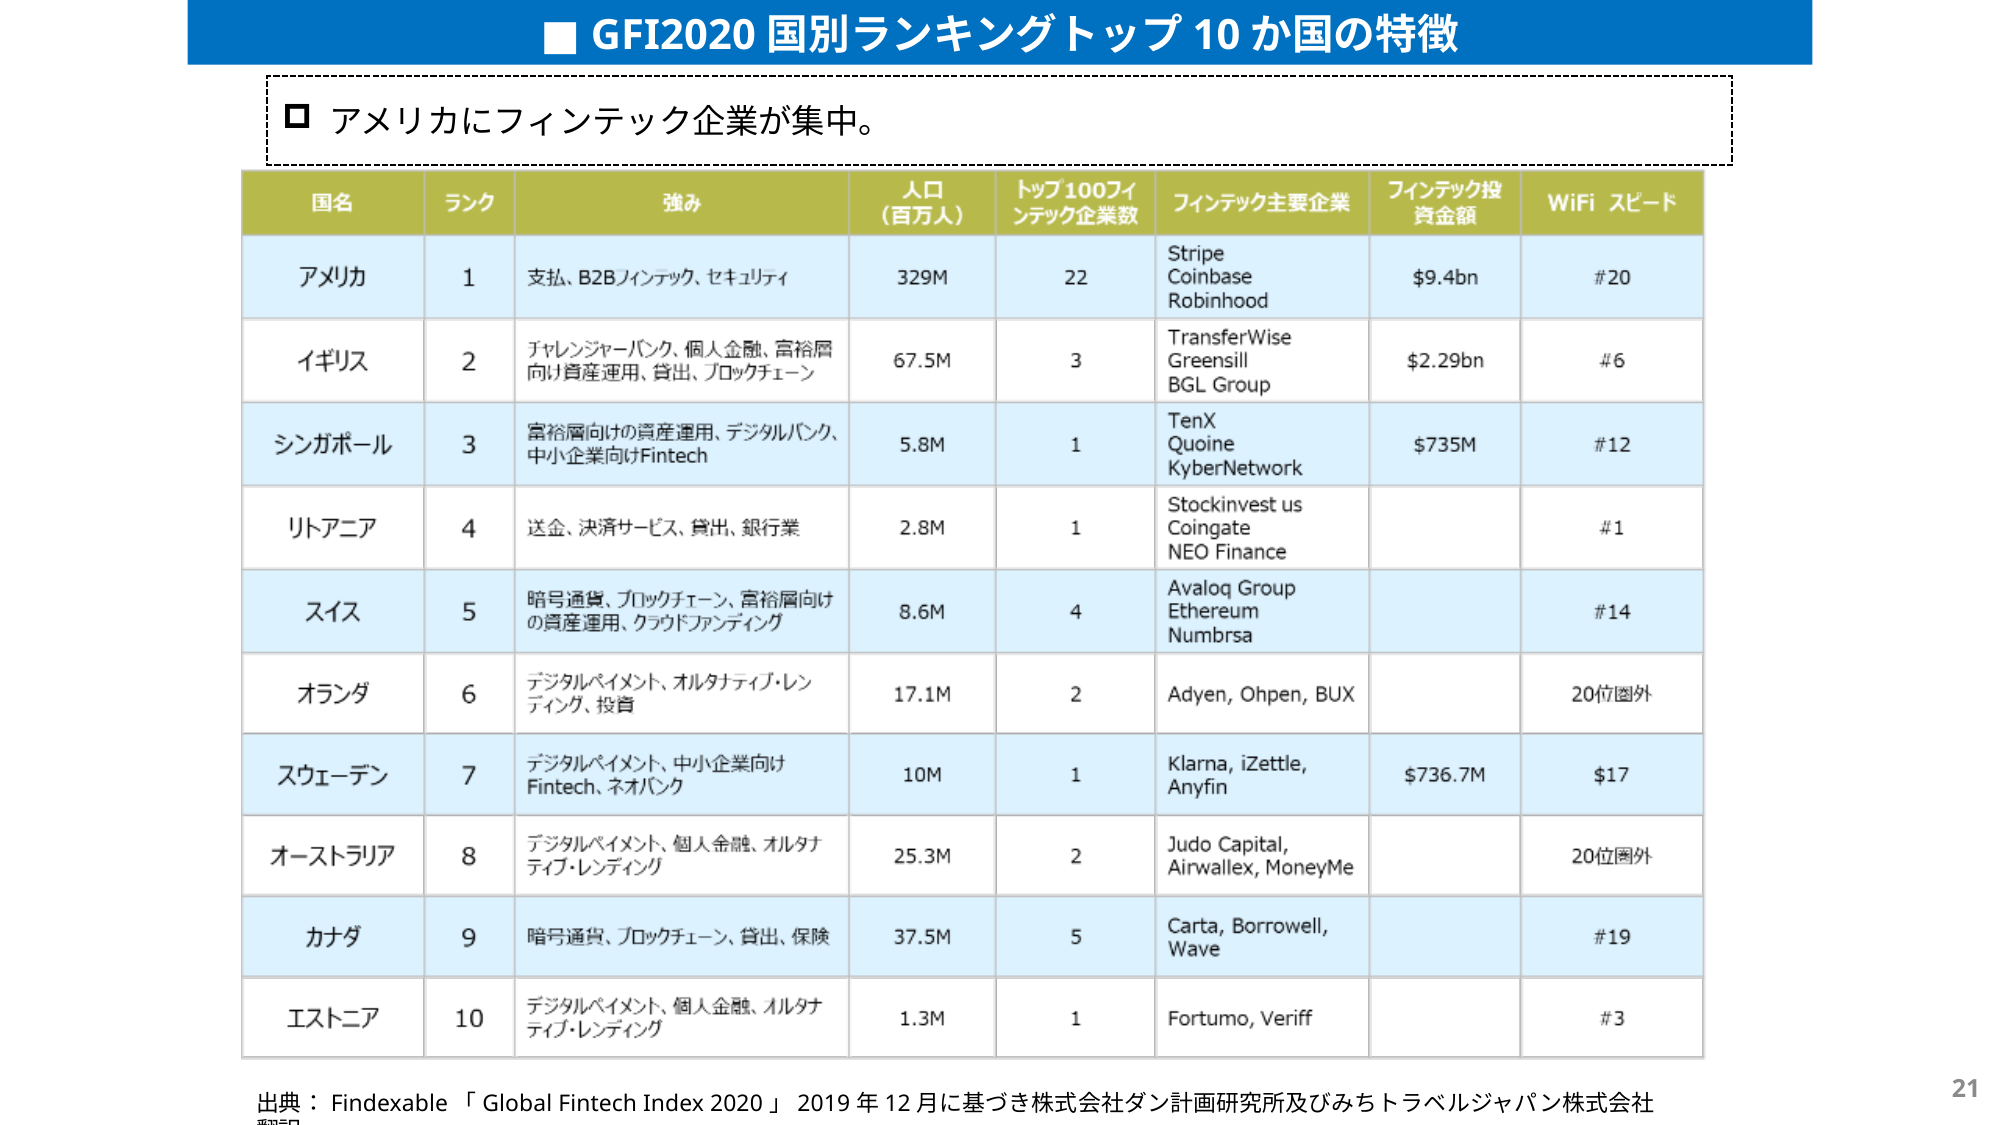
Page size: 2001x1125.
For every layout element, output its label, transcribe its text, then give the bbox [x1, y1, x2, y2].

text_box ■ GFI2020国別ランキングトップ10か国の特徴 [187, 0, 1813, 65]
text_box アメリカにフィンテック企業が集中。 [266, 75, 1733, 166]
slide_number 21 [1629, 1059, 1996, 1120]
picture [241, 169, 1706, 1060]
text_box 出典：Findexable「Global Fintech Index 2020」2019年12月に基づき株式会社ダン計画研究所及びみちトラベルジャパン株式会社翻訳 [241, 1081, 1670, 1125]
